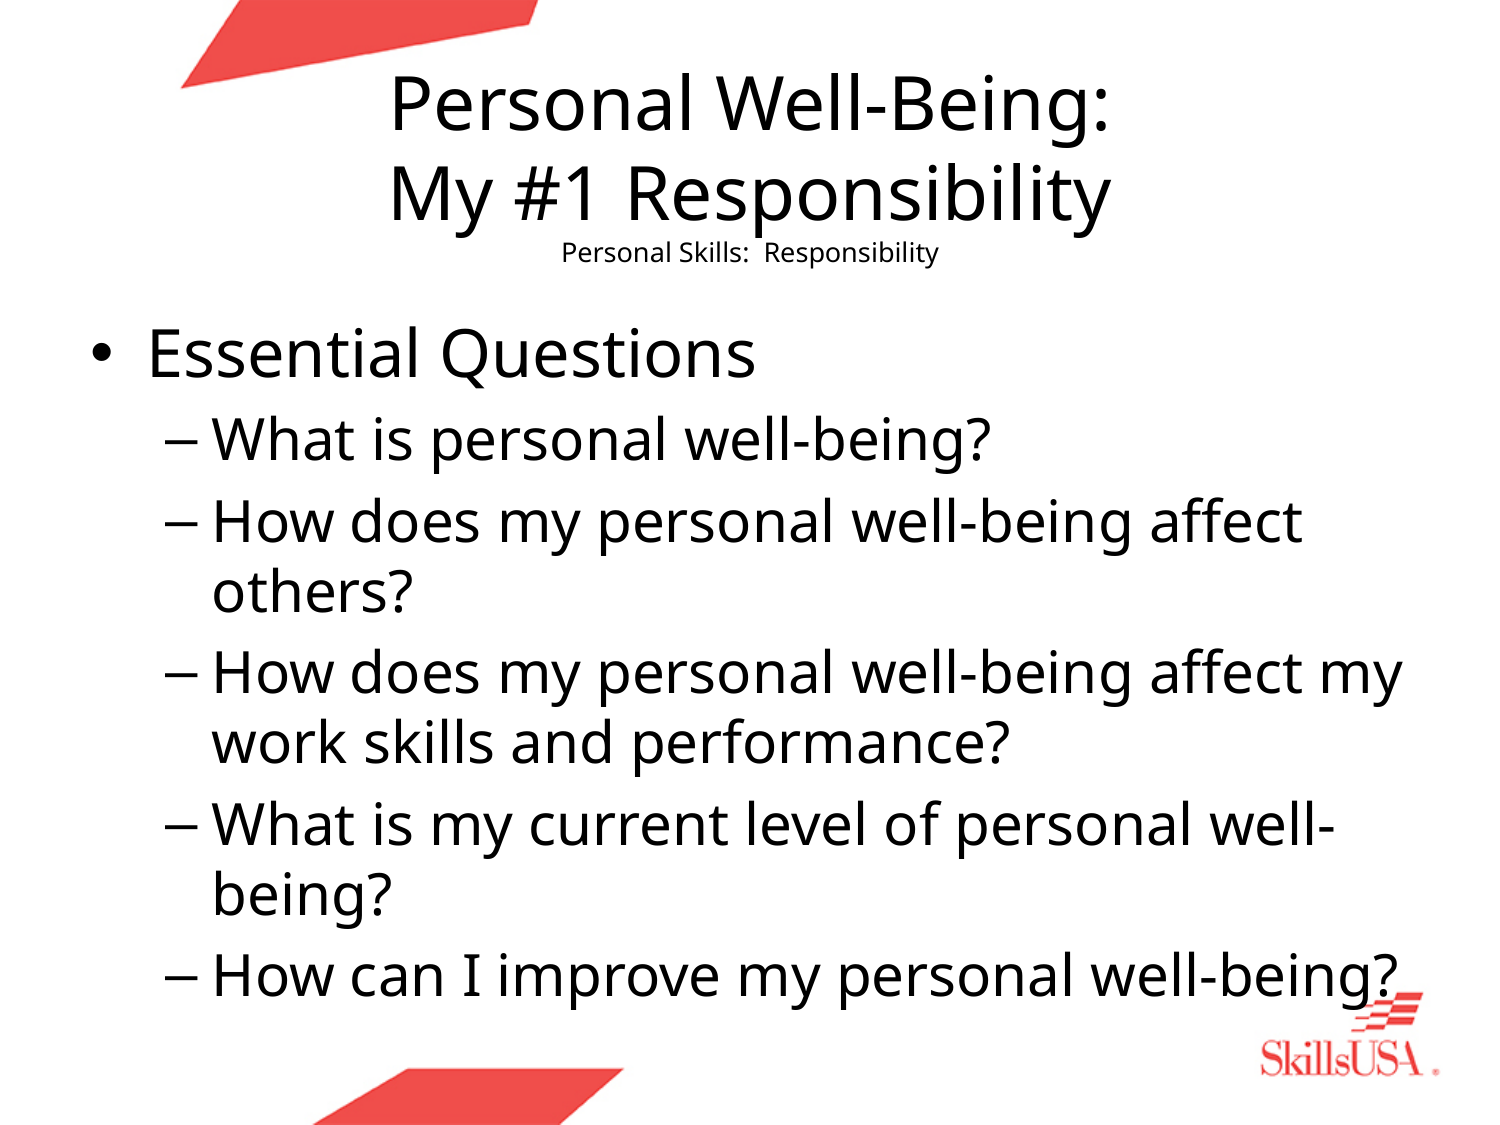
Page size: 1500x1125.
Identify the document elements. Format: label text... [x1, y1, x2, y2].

picture [0, 0, 1500, 1125]
title Personal Well-Being: My #1 Responsibility Personal Skills: Responsibility [75, 45, 1425, 279]
list Essential Questions What is personal well-being? How does my personal well-being affect others? How does my personal well-being affect my work skills and performance? What is my current level of personal well-being? How can I improve my personal well-being? [75, 303, 1425, 1046]
